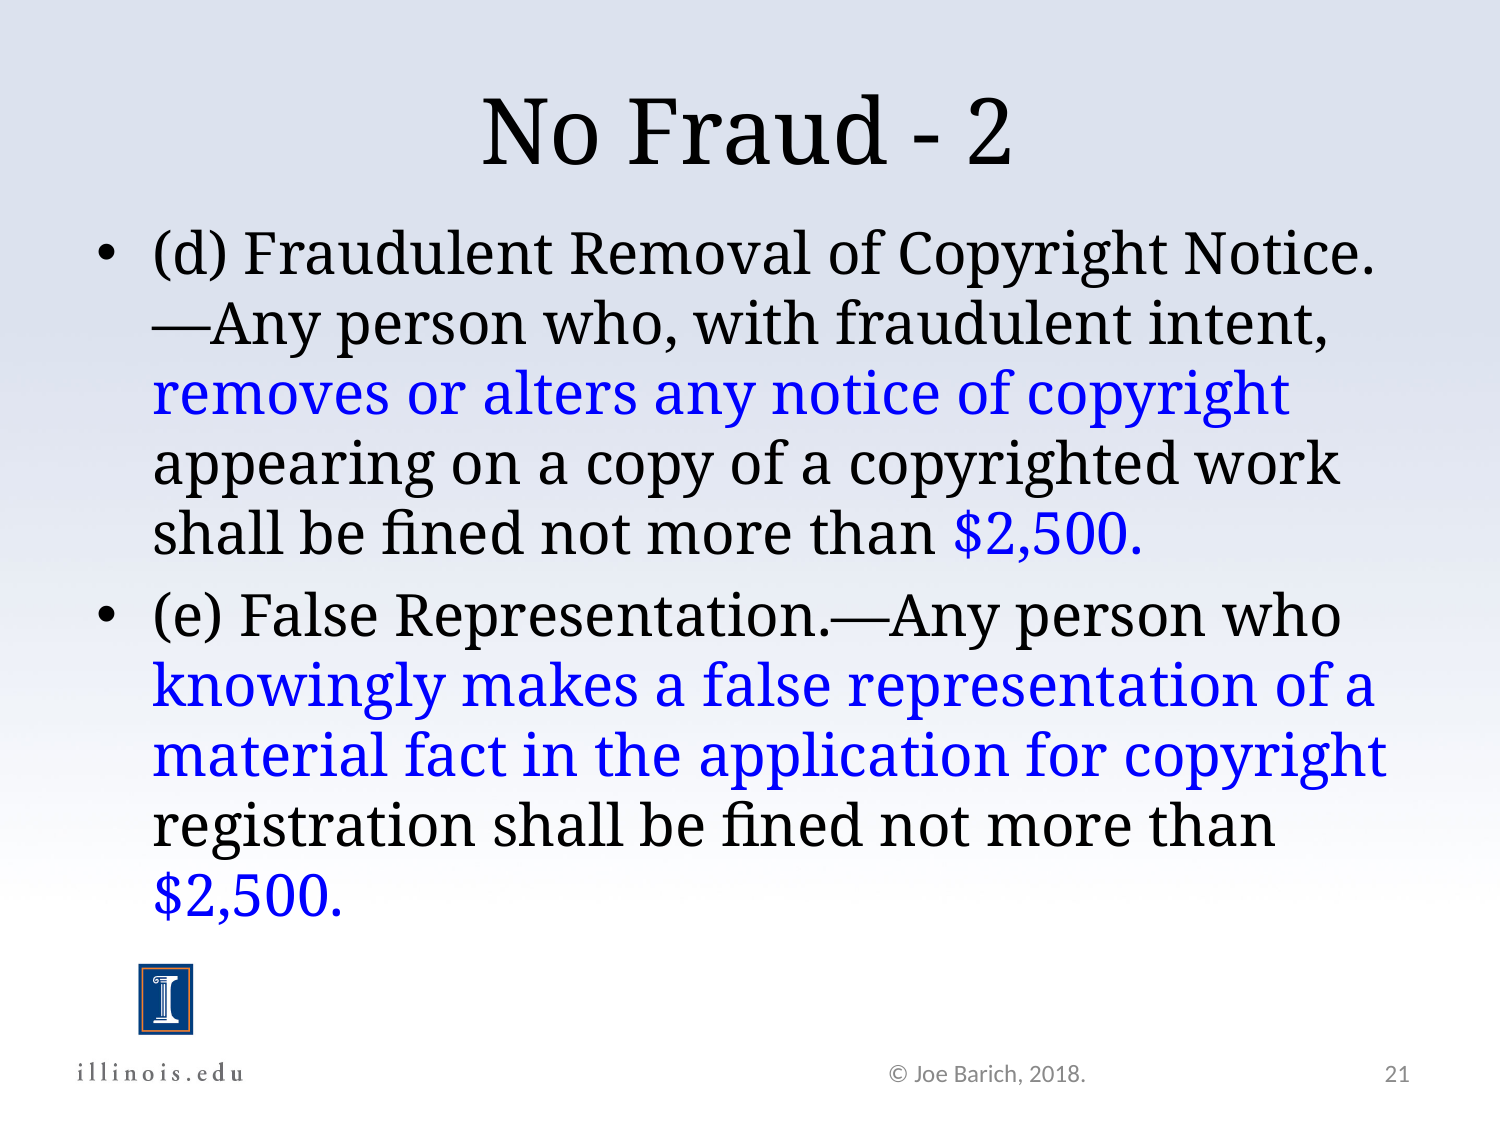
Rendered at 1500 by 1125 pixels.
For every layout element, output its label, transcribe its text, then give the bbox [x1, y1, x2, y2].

footer © Joe Barich, 2018. [750, 1042, 1225, 1103]
slide_number 21 [1250, 1042, 1425, 1103]
list (d) Fraudulent Removal of Copyright Notice.—Any person who, with fraudulent intent, removes or alters any notice of copyright appearing on a copy of a copyrighted work shall be fined not more than $2,500. (e) False Representation.—Any person who knowingly makes a false representation of a material fact in the application for copyright registration shall be fined not more than $2,500. [80, 208, 1432, 897]
title No Fraud - 2 [72, 33, 1424, 222]
picture [0, 0, 1500, 1125]
